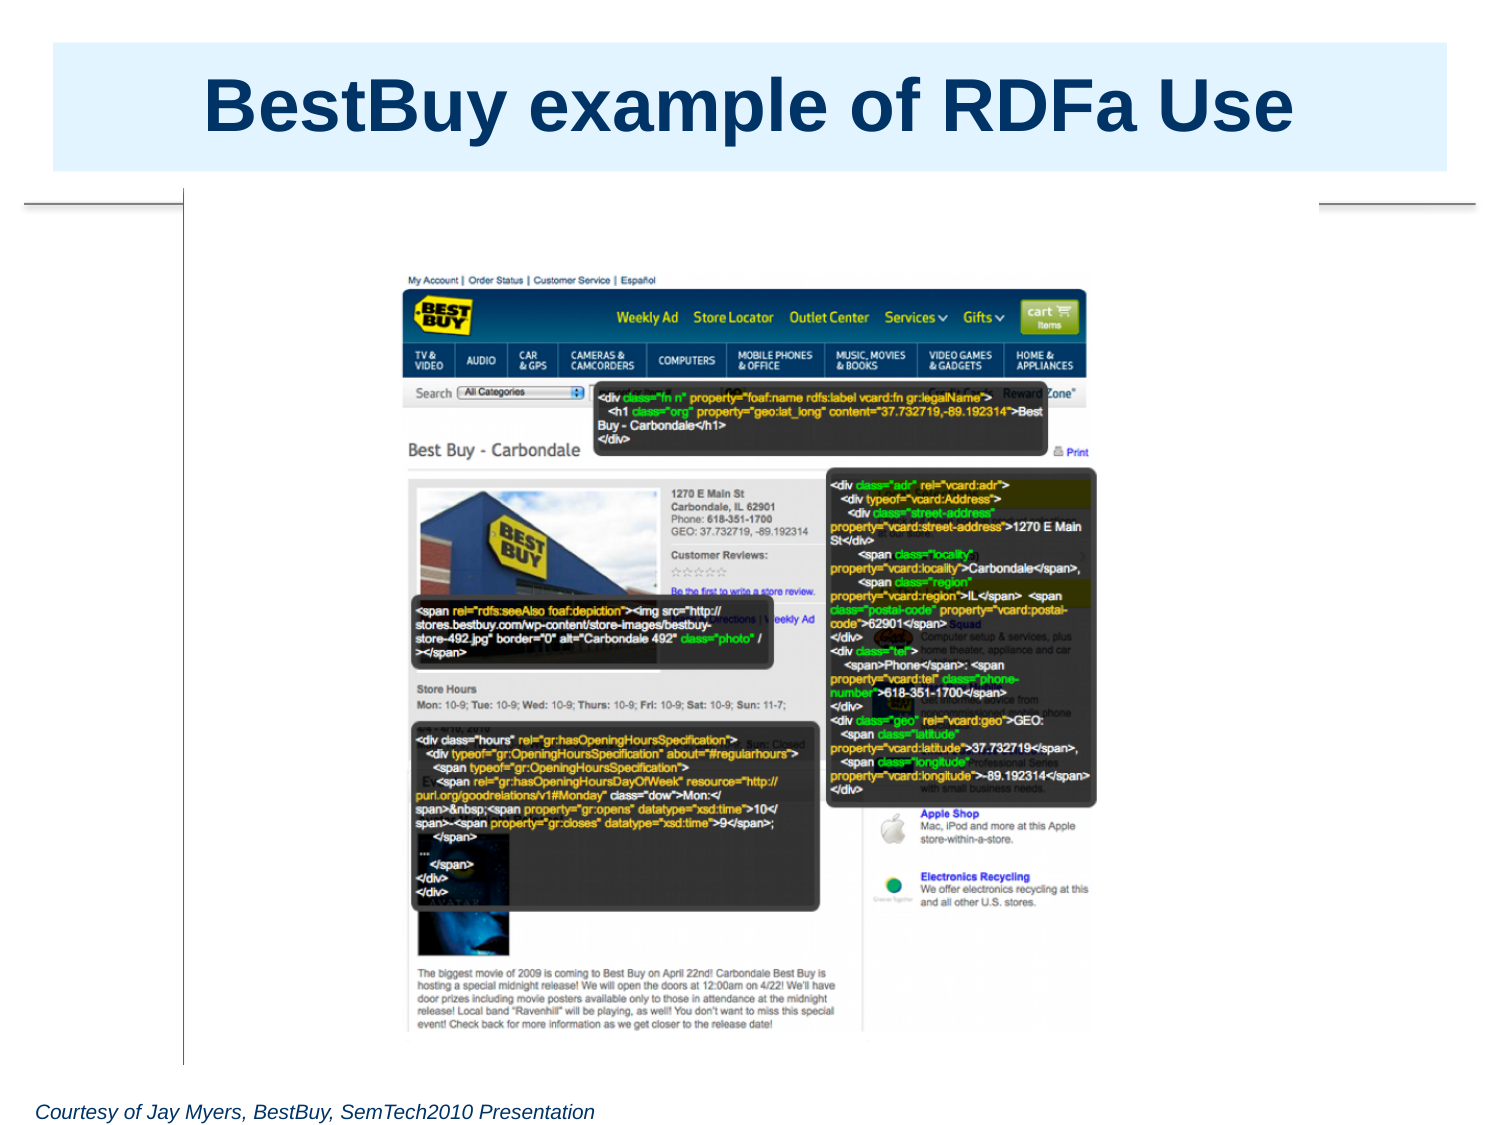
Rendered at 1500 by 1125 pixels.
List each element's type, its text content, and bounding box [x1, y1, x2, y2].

picture [182, 188, 1319, 1065]
text_box Courtesy of Jay Myers, BestBuy, SemTech2010 Presentation [21, 1088, 847, 1125]
title BestBuy example of RDFa Use [53, 42, 1447, 172]
